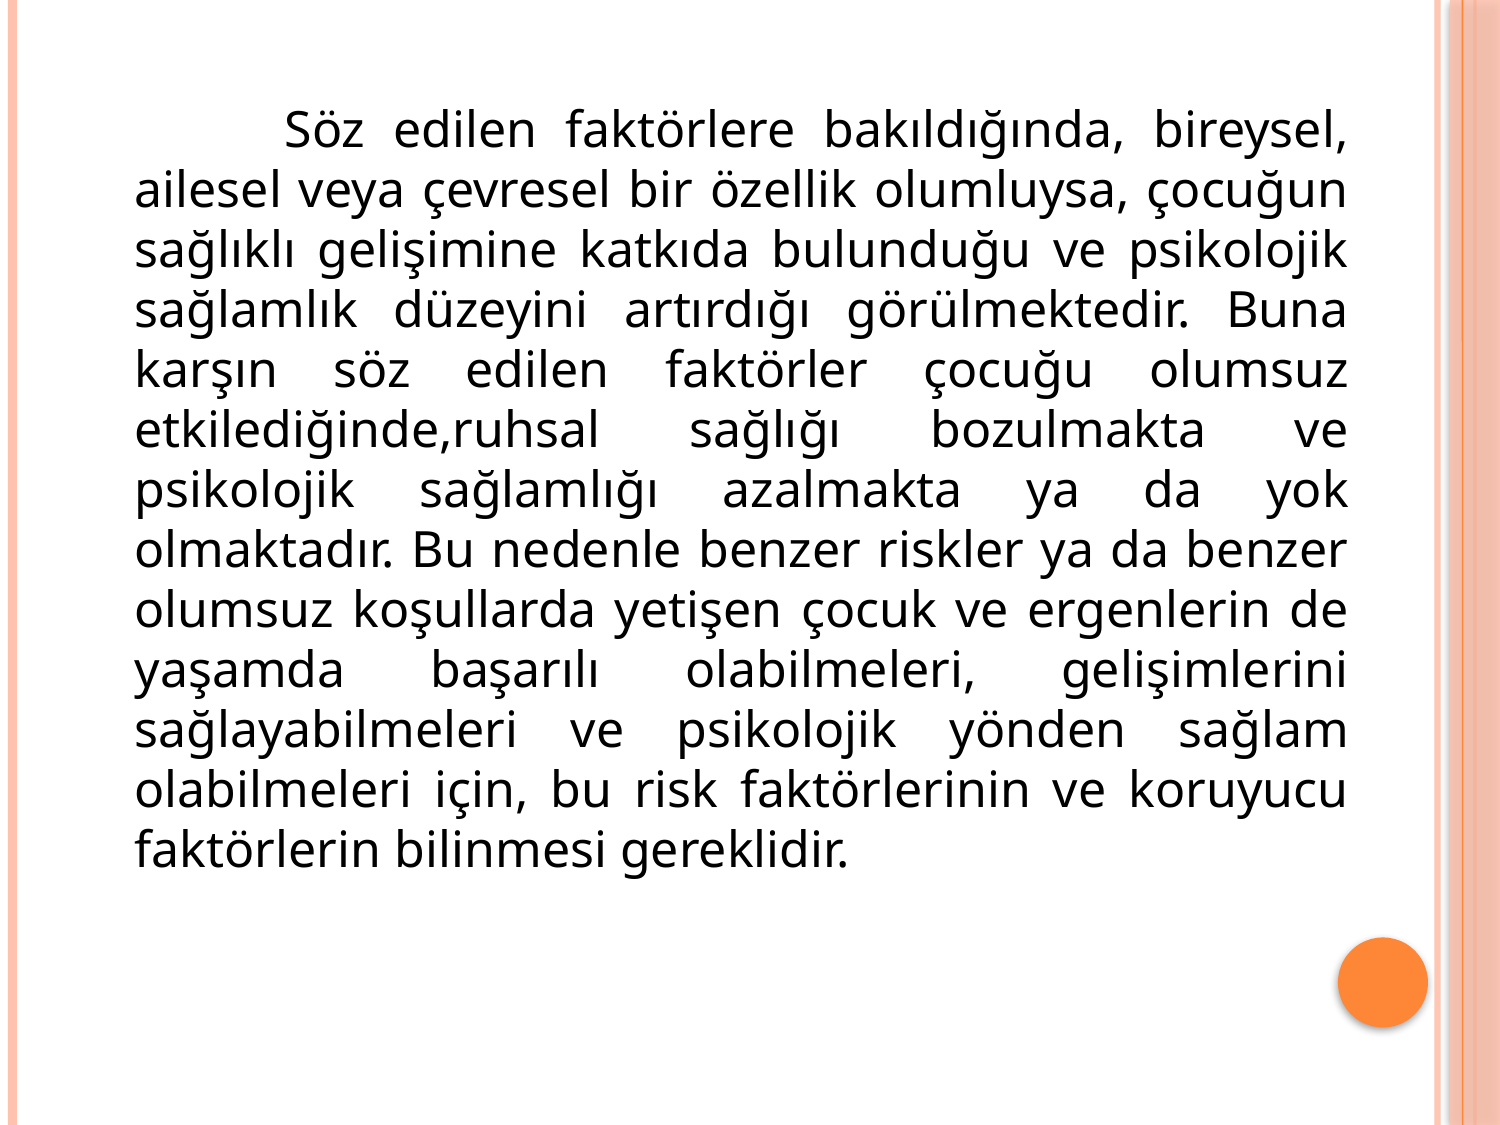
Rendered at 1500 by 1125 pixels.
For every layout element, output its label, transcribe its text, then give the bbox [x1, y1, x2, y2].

list Söz edilen faktörlere bakıldığında, bireysel, ailesel veya çevresel bir özellik olumluysa, çocuğun sağlıklı gelişimine katkıda bulunduğu ve psikolojik sağlamlık düzeyini artırdığı görülmektedir. Buna karşın söz edilen faktörler çocuğu olumsuz etkilediğinde,ruhsal sağlığı bozulmakta ve psikolojik sağlamlığı azalmakta ya da yok olmaktadır. Bu nedenle benzer riskler ya da benzer olumsuz koşullarda yetişen çocuk ve ergenlerin de yaşamda başarılı olabilmeleri, gelişimlerini sağlayabilmeleri ve psikolojik yönden sağlam olabilmeleri için, bu risk faktörlerinin ve koruyucu faktörlerin bilinmesi gereklidir. [75, 90, 1365, 1005]
